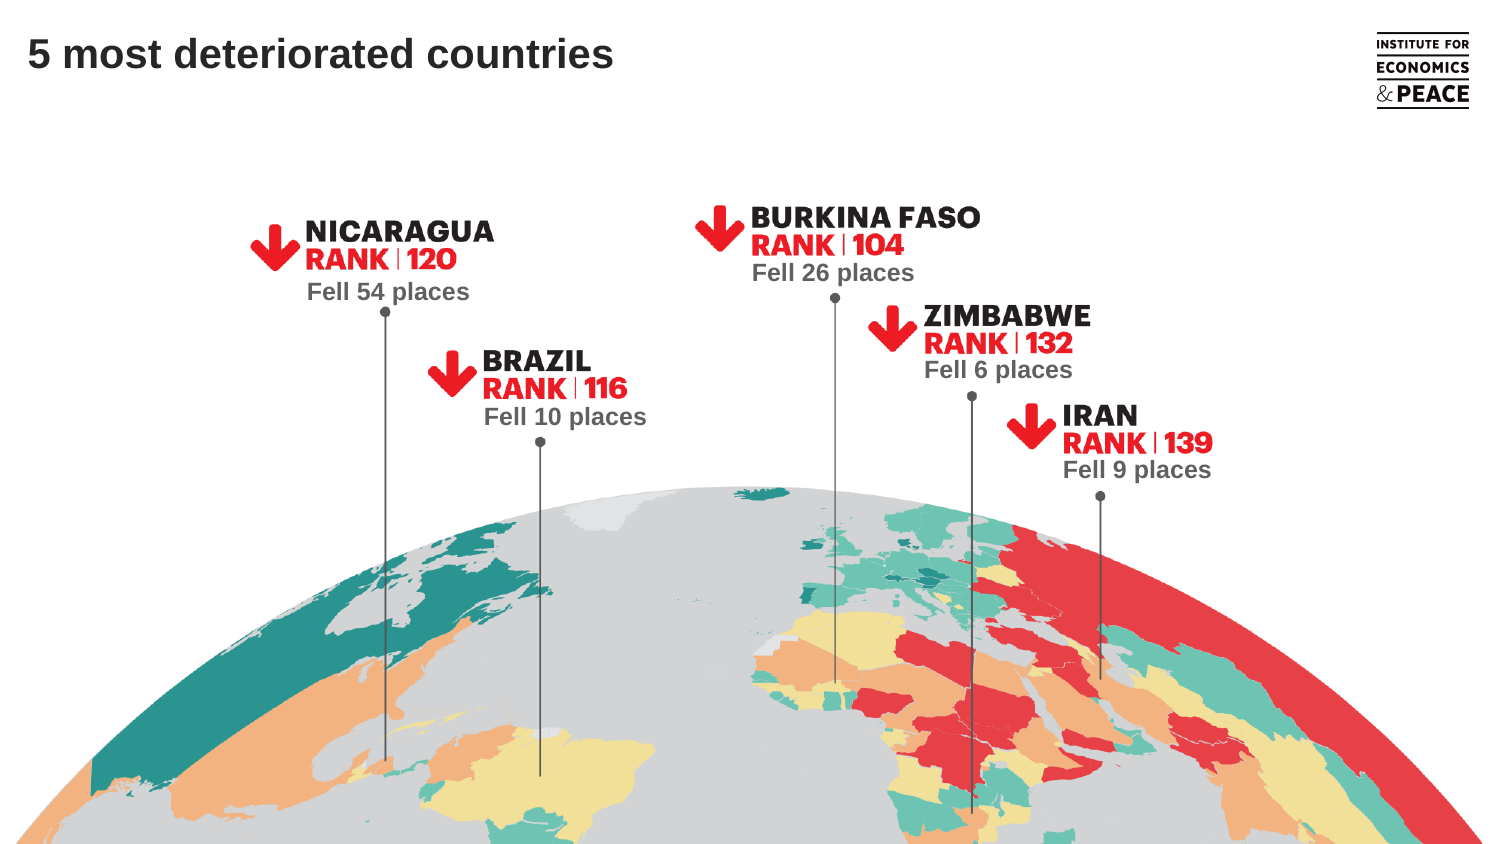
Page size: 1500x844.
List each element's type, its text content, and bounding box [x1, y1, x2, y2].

picture [1377, 32, 1469, 109]
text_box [22, 173, 1494, 521]
picture [12, 280, 1484, 844]
text_box 5 most deteriorated countries [27, 32, 699, 78]
